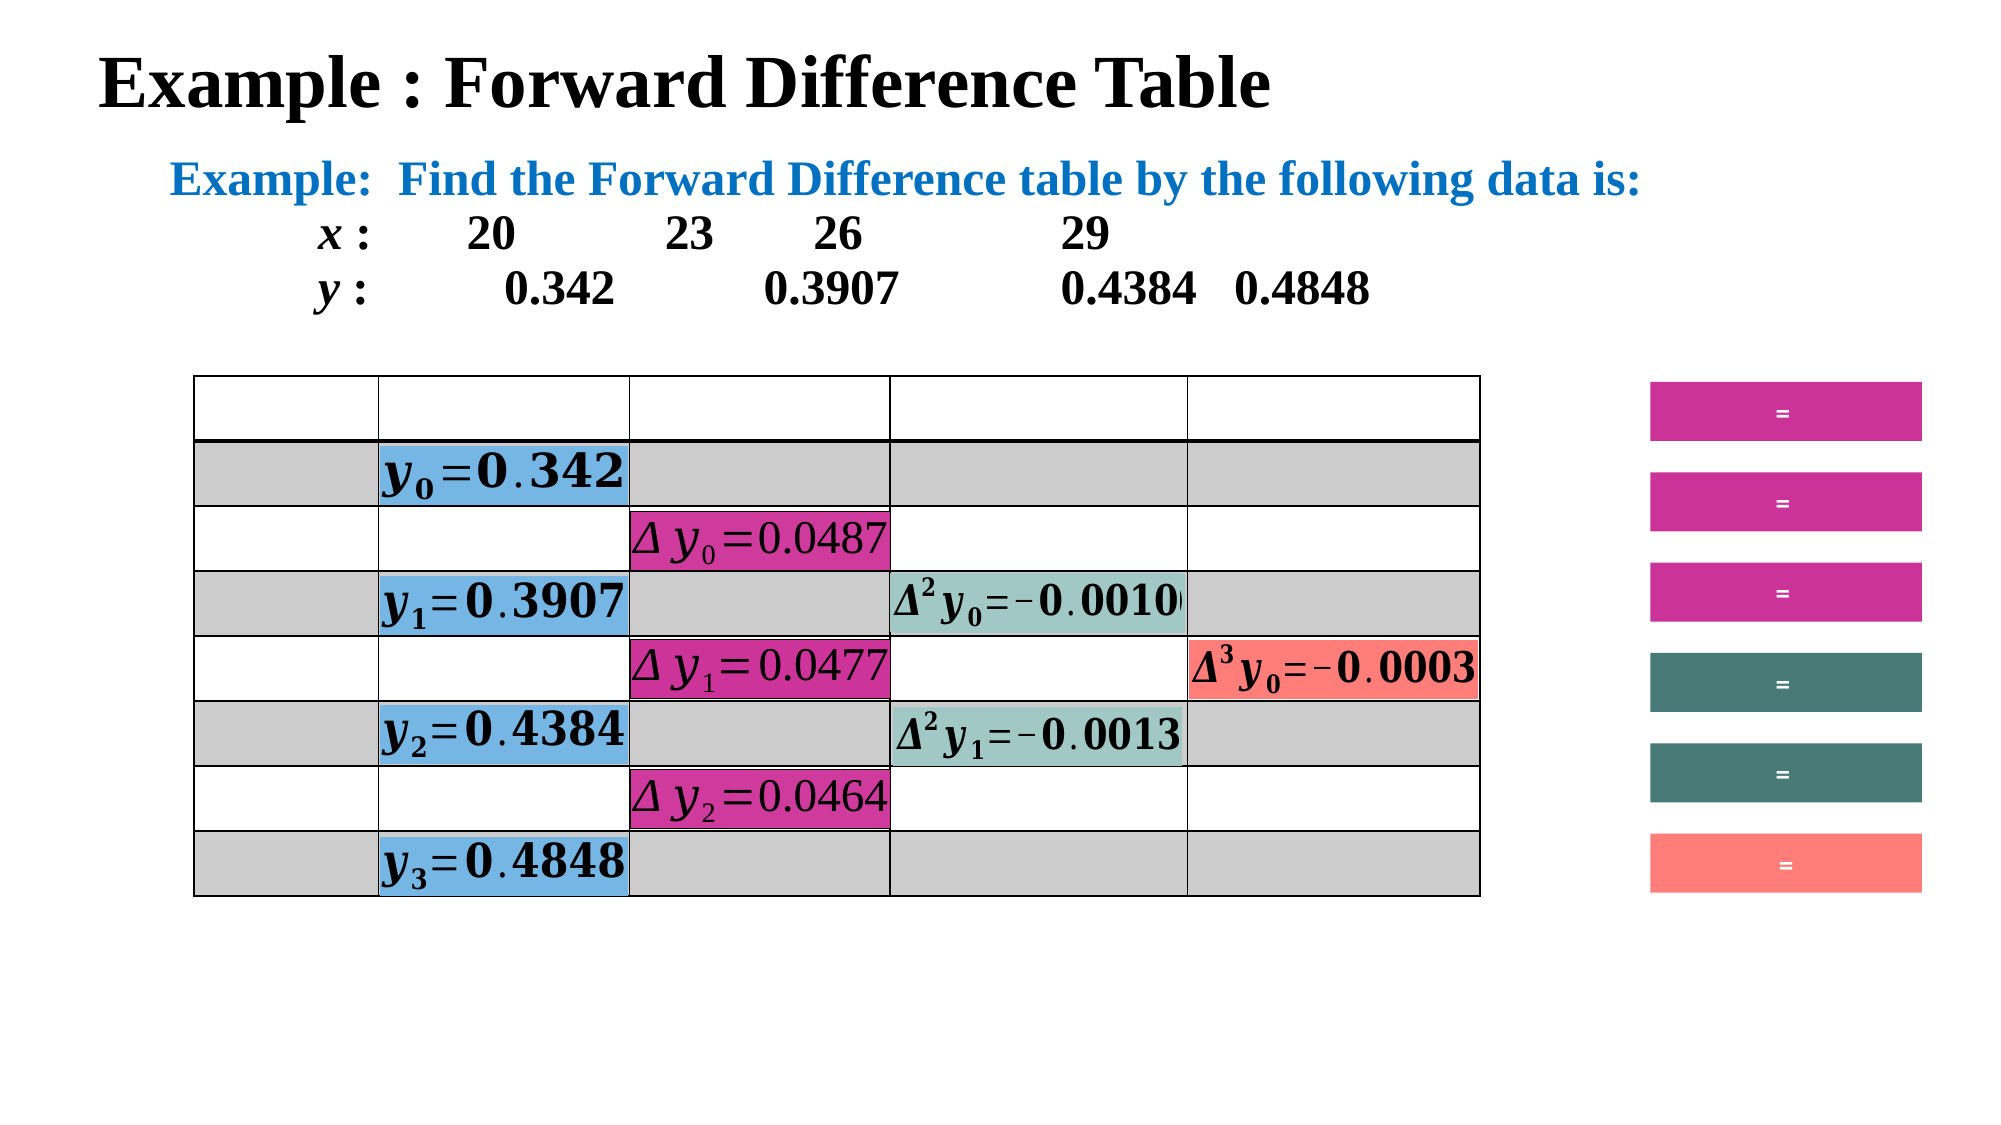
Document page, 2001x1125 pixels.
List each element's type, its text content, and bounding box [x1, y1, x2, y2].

text_box Example: Find the Forward Difference table by the following data is: x : 20 23 26 29 y : 0.342 0.3907 0.4384 0.4848 [154, 143, 1698, 328]
text_box Example : Forward Difference Table [83, 24, 1434, 130]
